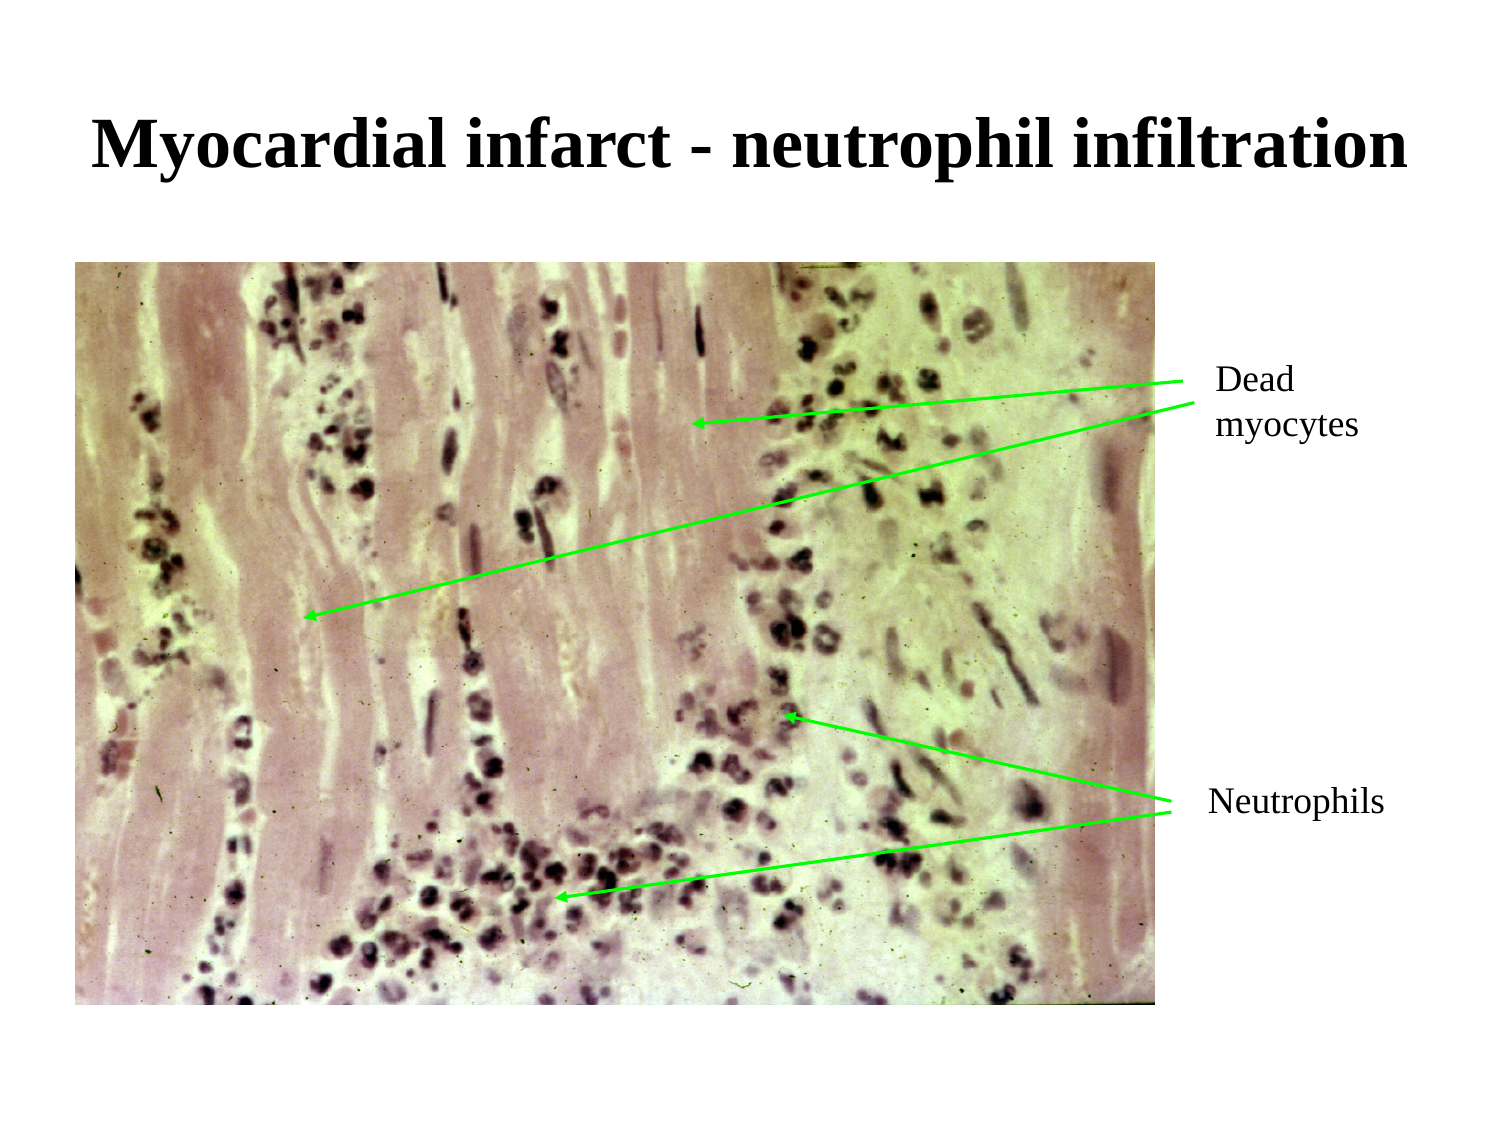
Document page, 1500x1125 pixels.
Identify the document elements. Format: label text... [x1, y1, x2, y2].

title Myocardial infarct - neutrophil infiltration [75, 45, 1425, 233]
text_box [74, 262, 1426, 1006]
